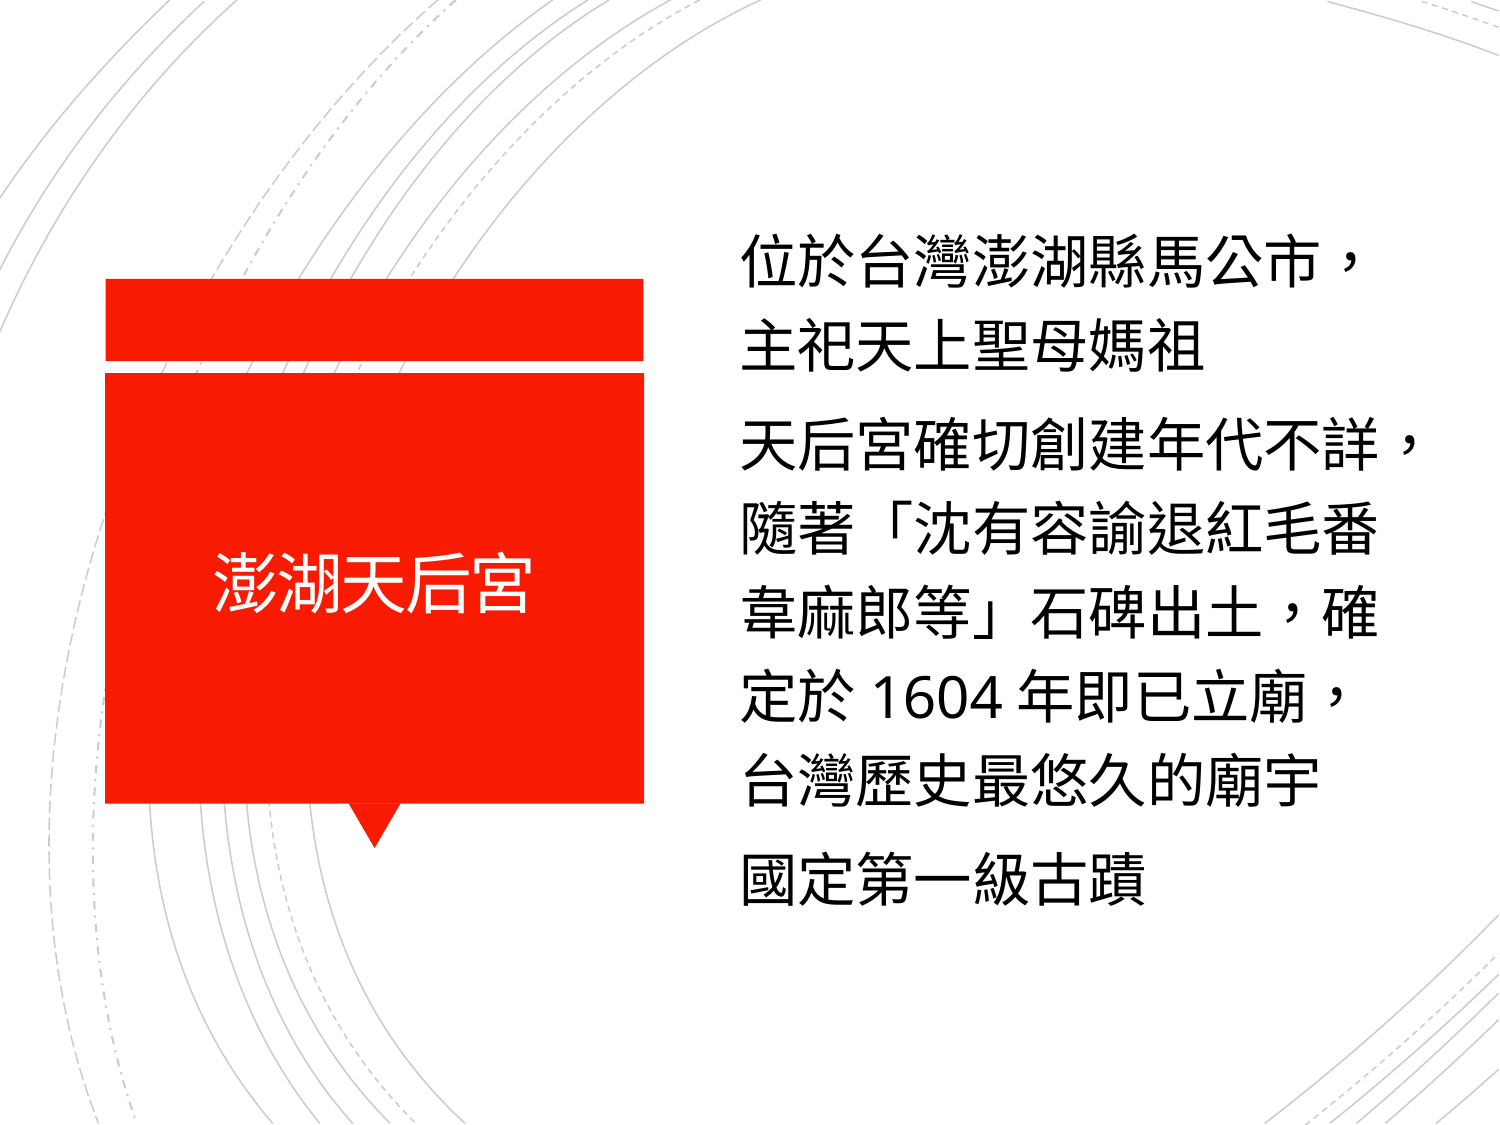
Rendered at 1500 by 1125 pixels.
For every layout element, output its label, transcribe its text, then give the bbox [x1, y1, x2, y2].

list 位於台灣澎湖縣馬公市，主祀天上聖母媽祖 天后宮確切創建年代不詳，隨著「沈有容諭退紅毛番韋麻郎等」石碑出土，確定於1604年即已立廟，台灣歷史最悠久的廟宇 國定第一級古蹟 [724, 131, 1396, 993]
title 澎湖天后宮 [118, 385, 630, 790]
